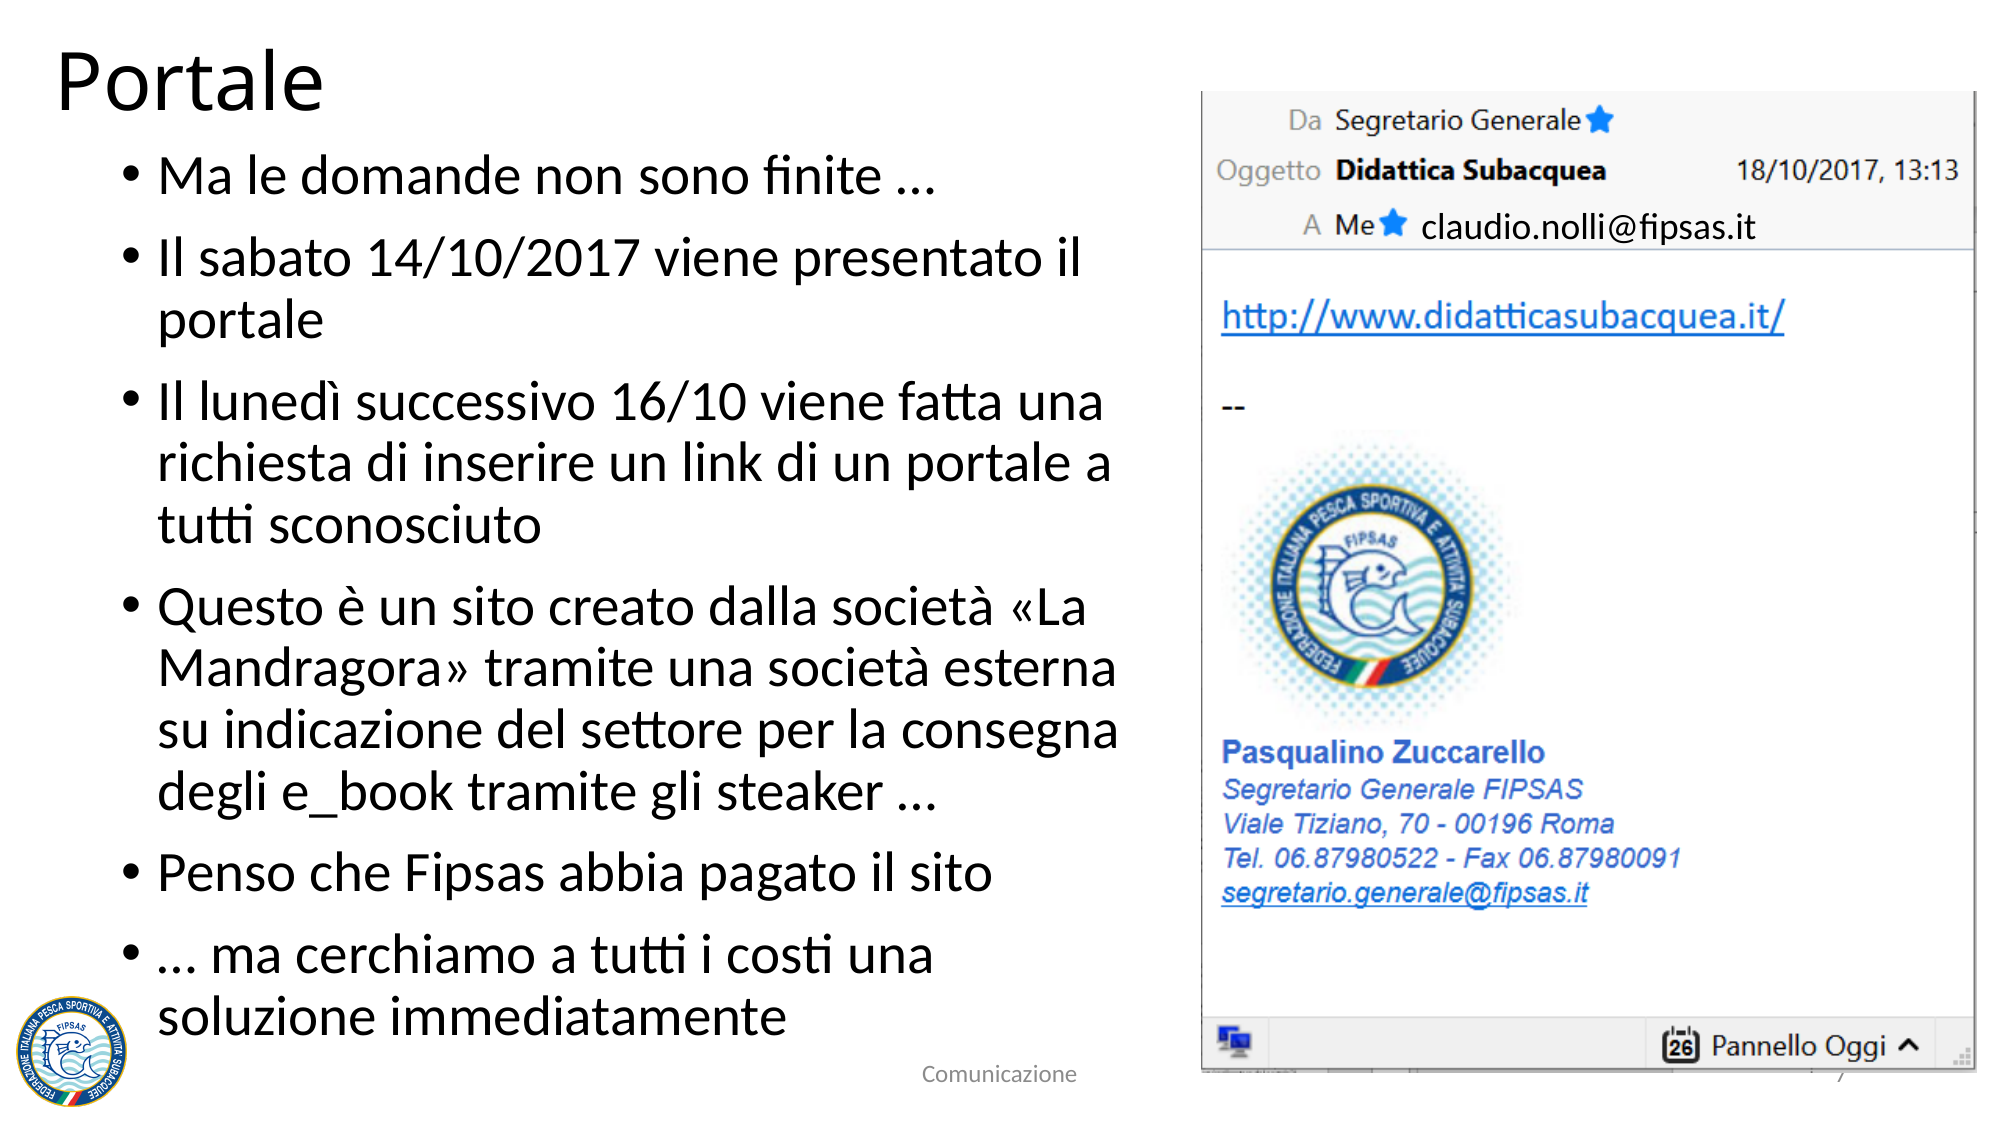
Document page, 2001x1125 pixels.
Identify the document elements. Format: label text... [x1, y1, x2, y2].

footer Comunicazione [662, 1042, 1338, 1103]
slide_number 7 [1412, 1073, 1863, 1103]
list Ma le domande non sono finite … Il sabato 14/10/2017 viene presentato il portale Il lunedì successivo 16/10 viene fatta una richiesta di inserire un link di un portale a tutti sconosciuto Questo è un sito creato dalla società «La Mandragora» tramite una società esterna su indicazione del settore per la consegna degli e_book tramite gli steaker … Penso che Fipsas abbia pagato il sito … ma cerchiamo a tutti i costi una soluzione immediatamente [106, 137, 1182, 1060]
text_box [1201, 91, 1977, 1073]
picture [16, 996, 127, 1107]
title Portale [39, 30, 341, 138]
